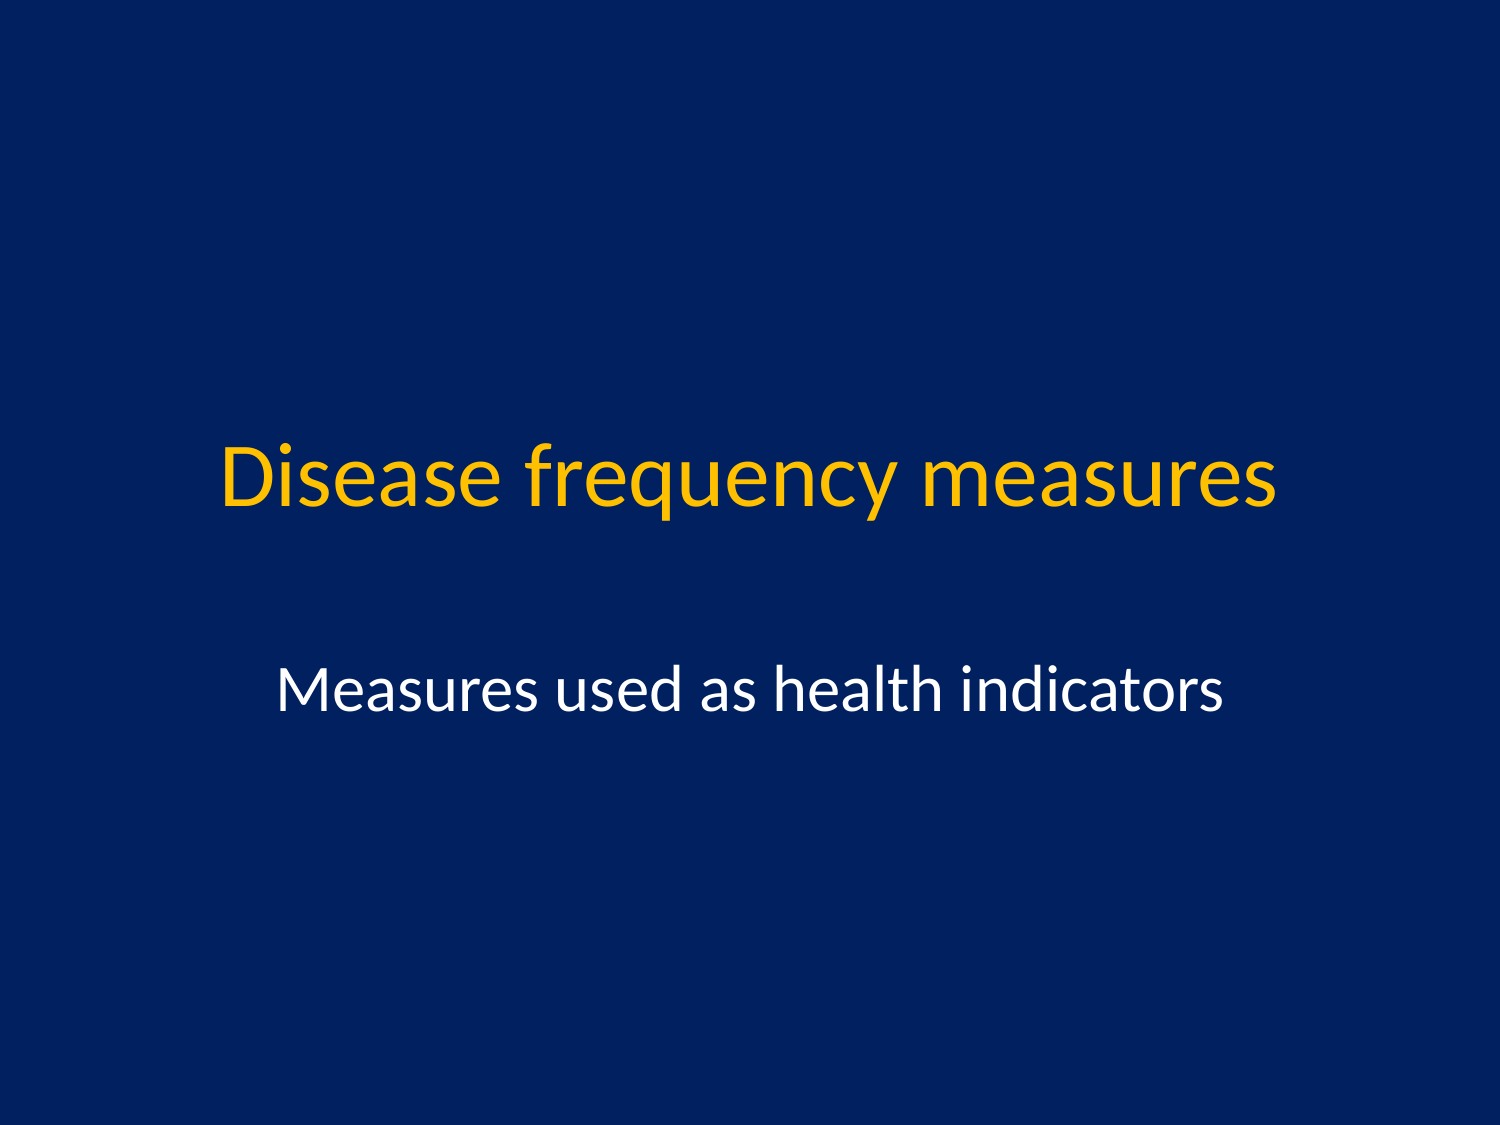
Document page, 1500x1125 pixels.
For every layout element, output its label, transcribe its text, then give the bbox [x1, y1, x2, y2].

title Disease frequency measures [112, 349, 1388, 591]
subtitle Measures used as health indicators [225, 637, 1275, 925]
